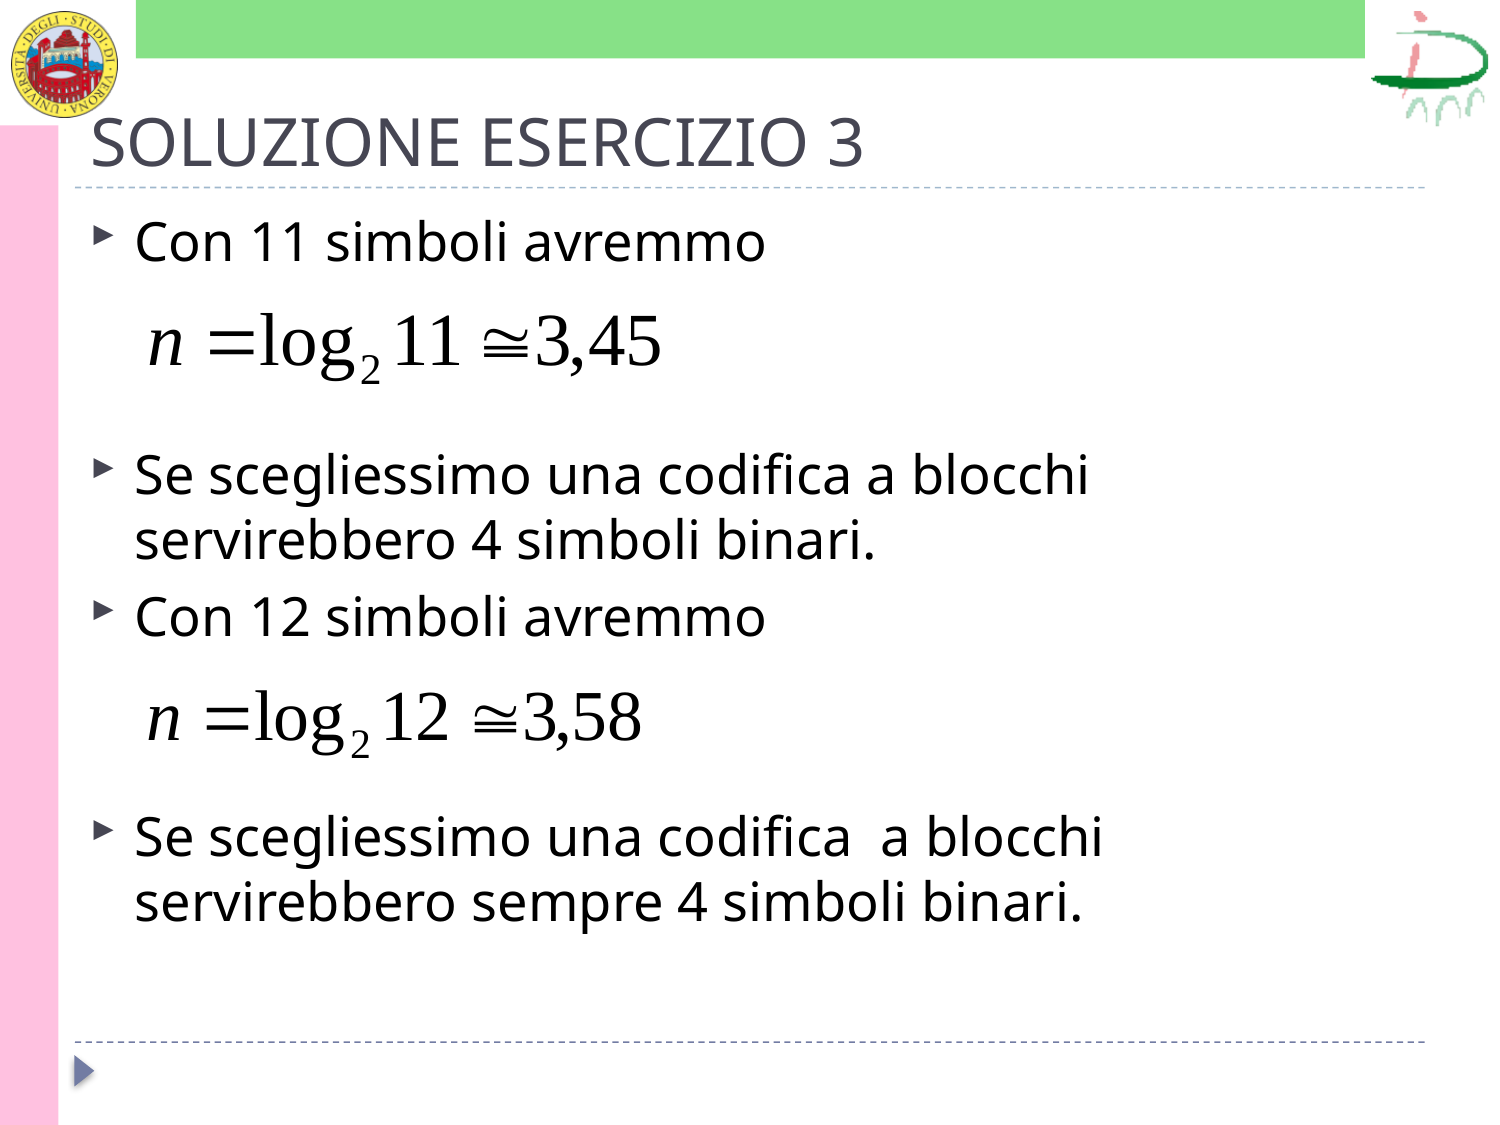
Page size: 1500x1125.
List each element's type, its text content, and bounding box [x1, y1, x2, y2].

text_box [135, 668, 656, 771]
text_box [135, 290, 674, 398]
picture [11, 11, 118, 118]
list Con 11 simboli avremmo Se scegliessimo una codifica a blocchi servirebbero 4 simboli binari. Con 12 simboli avremmo Se scegliessimo una codifica a blocchi servirebbero sempre 4 simboli binari. [74, 199, 1426, 1011]
picture [1371, 11, 1489, 129]
title SOLUZIONE ESERCIZIO 3 [74, 81, 1426, 188]
